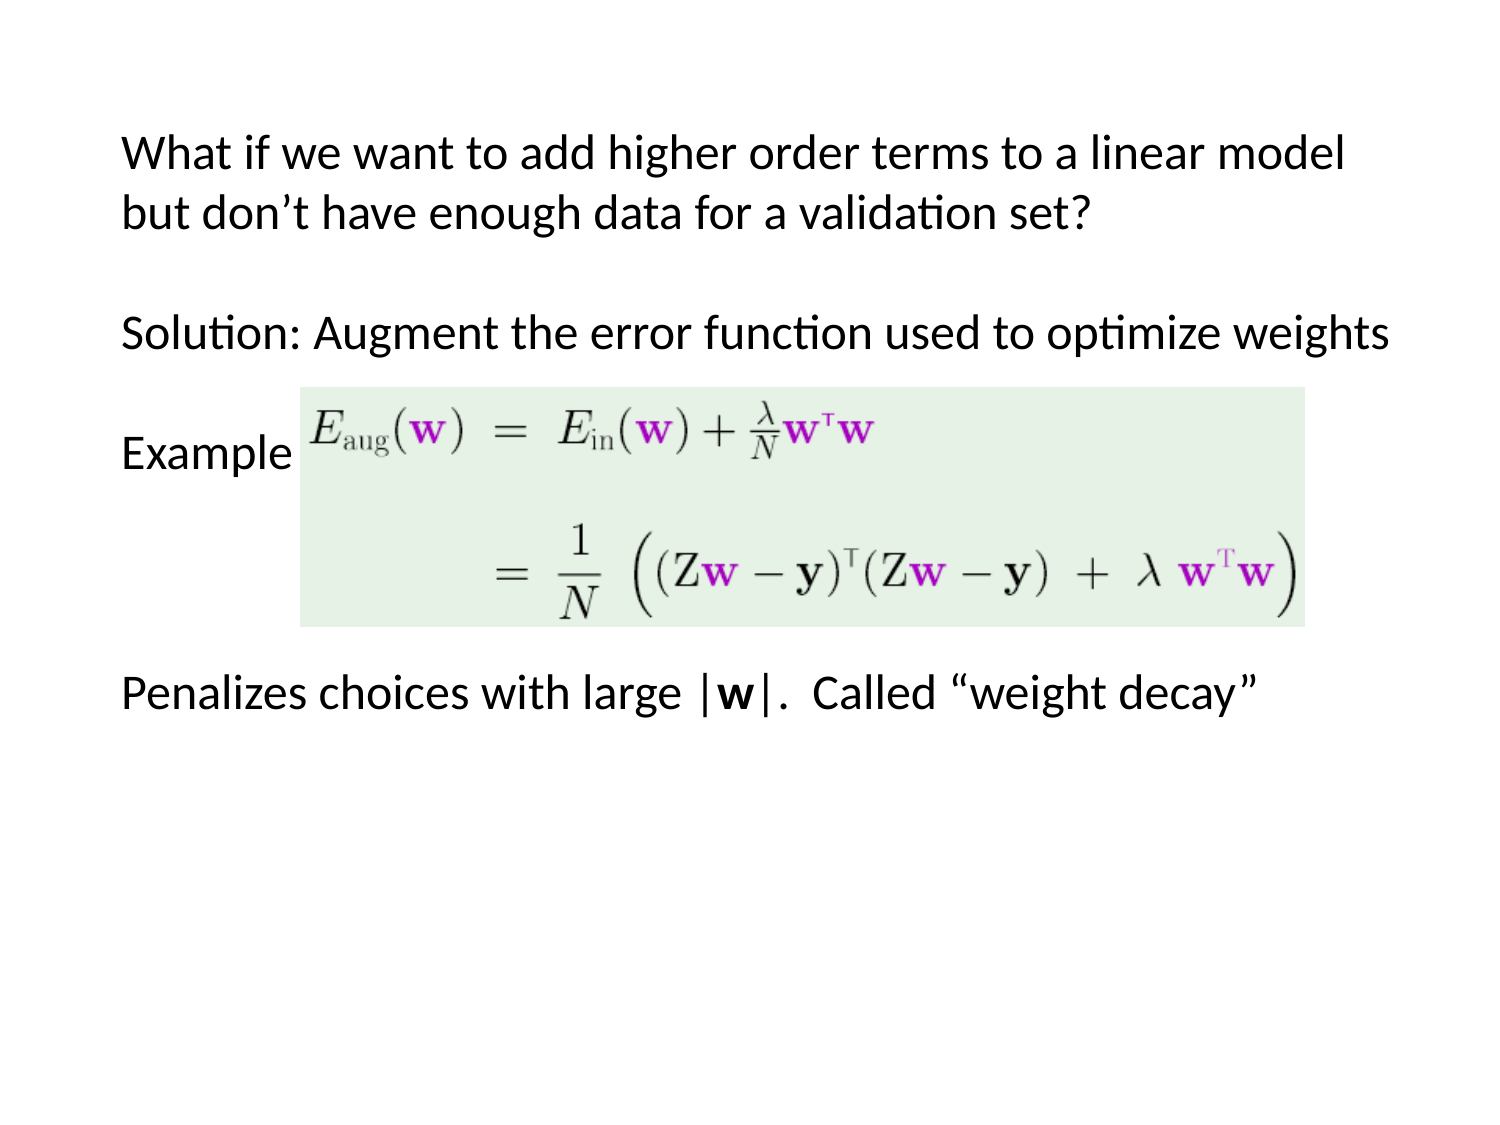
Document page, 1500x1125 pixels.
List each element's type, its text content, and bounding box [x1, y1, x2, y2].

text_box What if we want to add higher order terms to a linear model but don’t have enough data for a validation set? Solution: Augment the error function used to optimize weights Example Penalizes choices with large |w|. Called “weight decay” [106, 112, 1406, 728]
picture [299, 387, 1305, 627]
